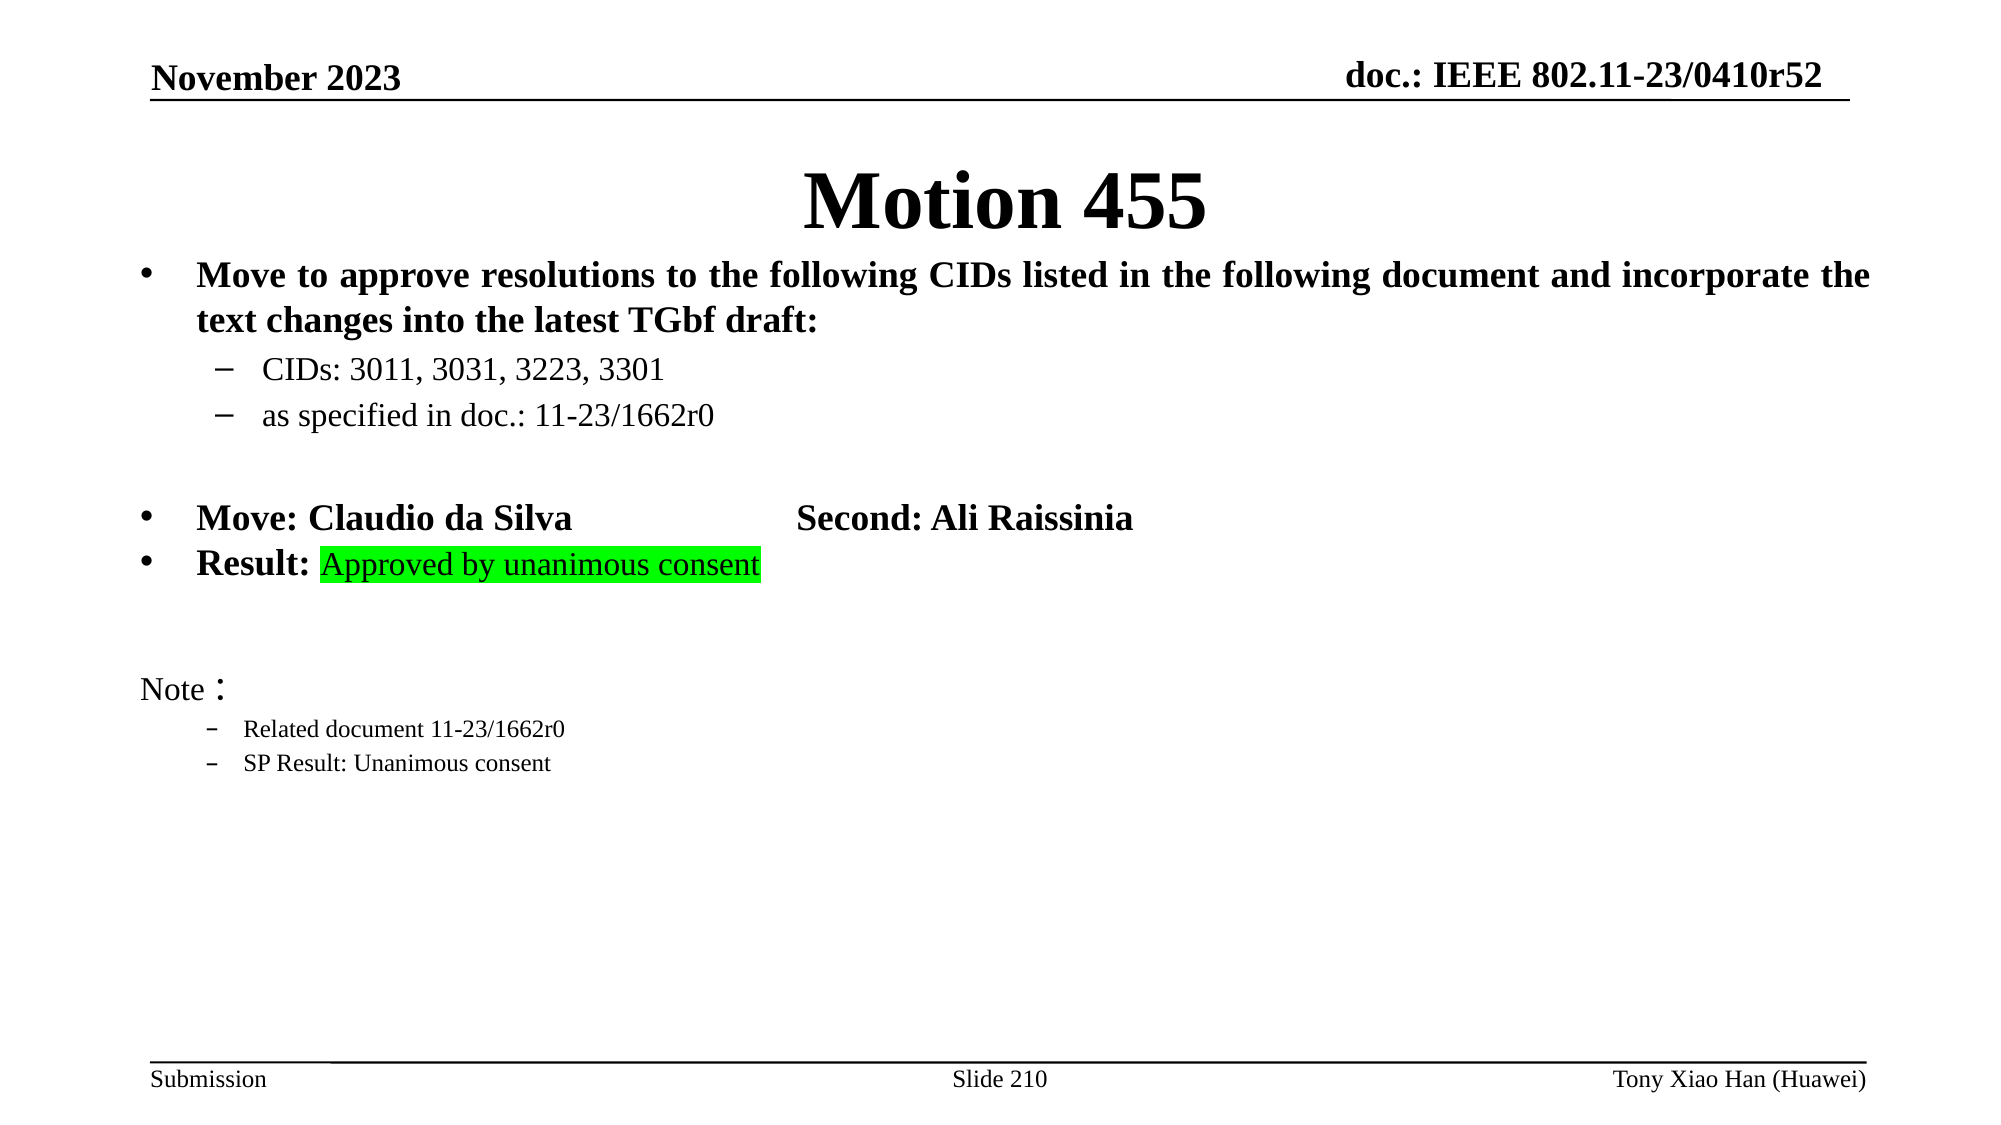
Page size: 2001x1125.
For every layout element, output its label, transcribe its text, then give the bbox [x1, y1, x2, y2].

text_box Move to approve resolutions to the following CIDs listed in the following document and incorporate the text changes into the latest TGbf draft: CIDs: 3011, 3031, 3223, 3301 as specified in doc.: 11-23/1662r0 Move: Claudio da Silva Second: Ali Raissinia Result: Approved by unanimous consent Note： Related document 11-23/1662r0 SP Result: Unanimous consent [125, 212, 1888, 988]
text_box Motion 455 [368, 137, 1644, 212]
